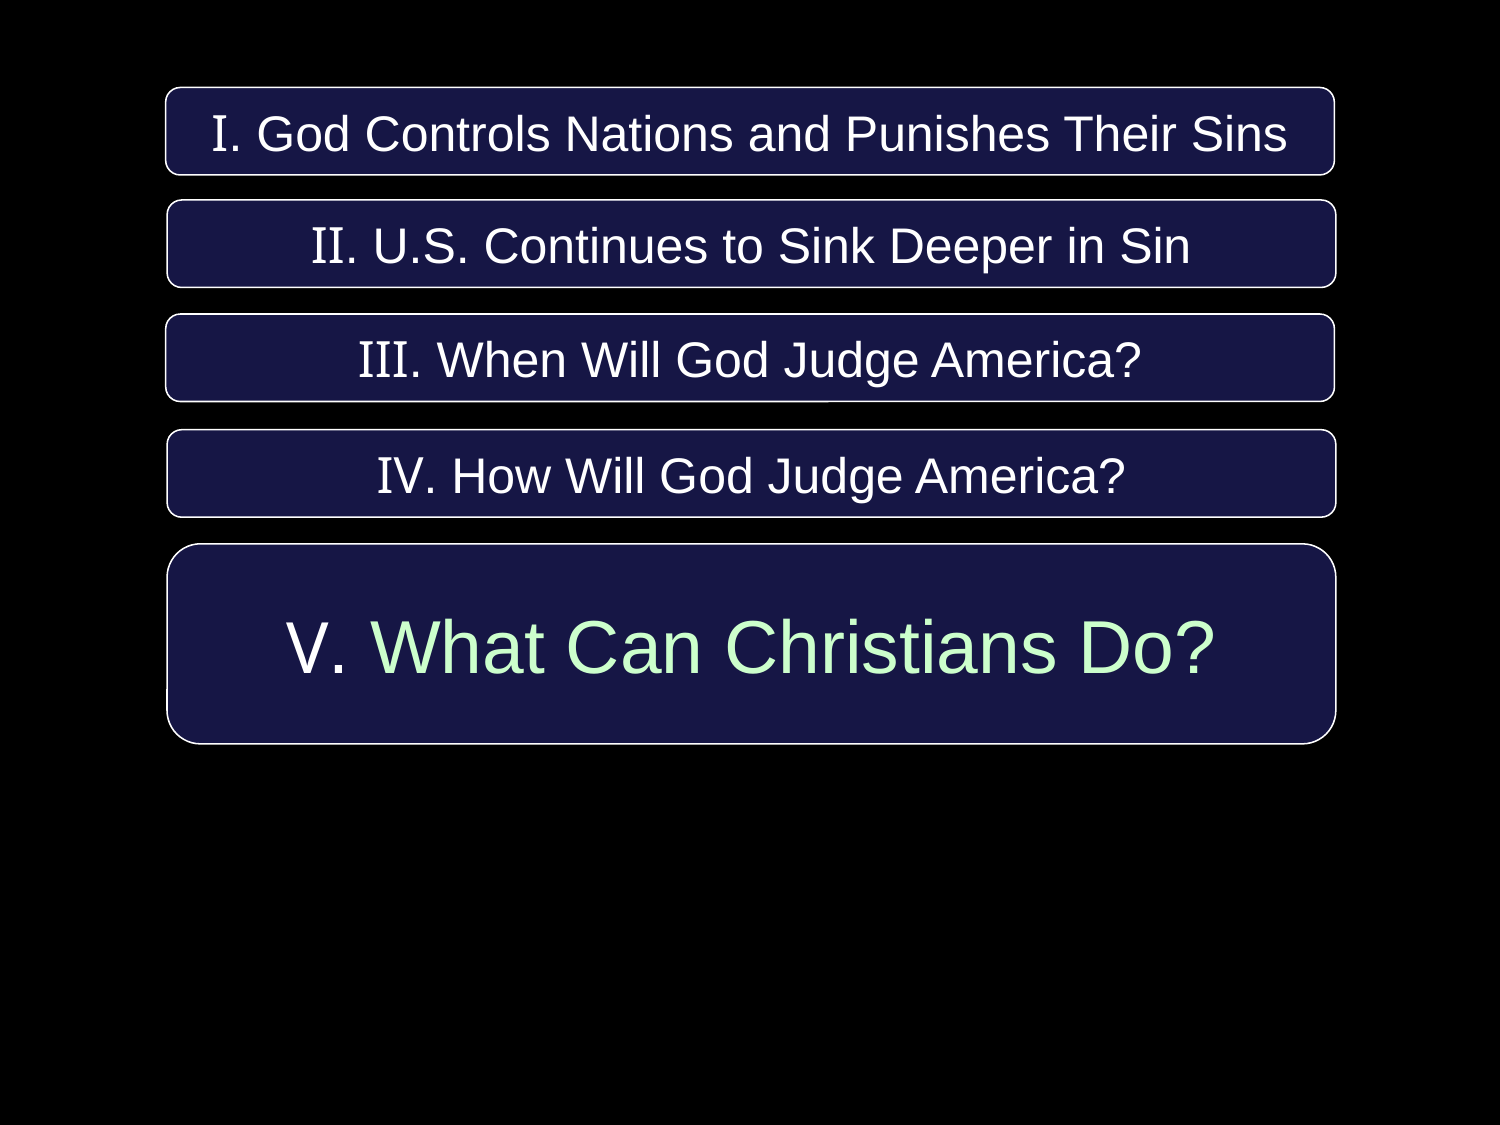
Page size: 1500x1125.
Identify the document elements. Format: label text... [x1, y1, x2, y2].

text_box III. When Will God Judge America? [165, 313, 1335, 402]
text_box V. What Can Christians Do? [167, 543, 1336, 744]
text_box II. U.S. Continues to Sink Deeper in Sin [167, 199, 1336, 288]
text_box IV. How Will God Judge America? [167, 429, 1336, 518]
text_box I. God Controls Nations and Punishes Their Sins [165, 87, 1335, 175]
